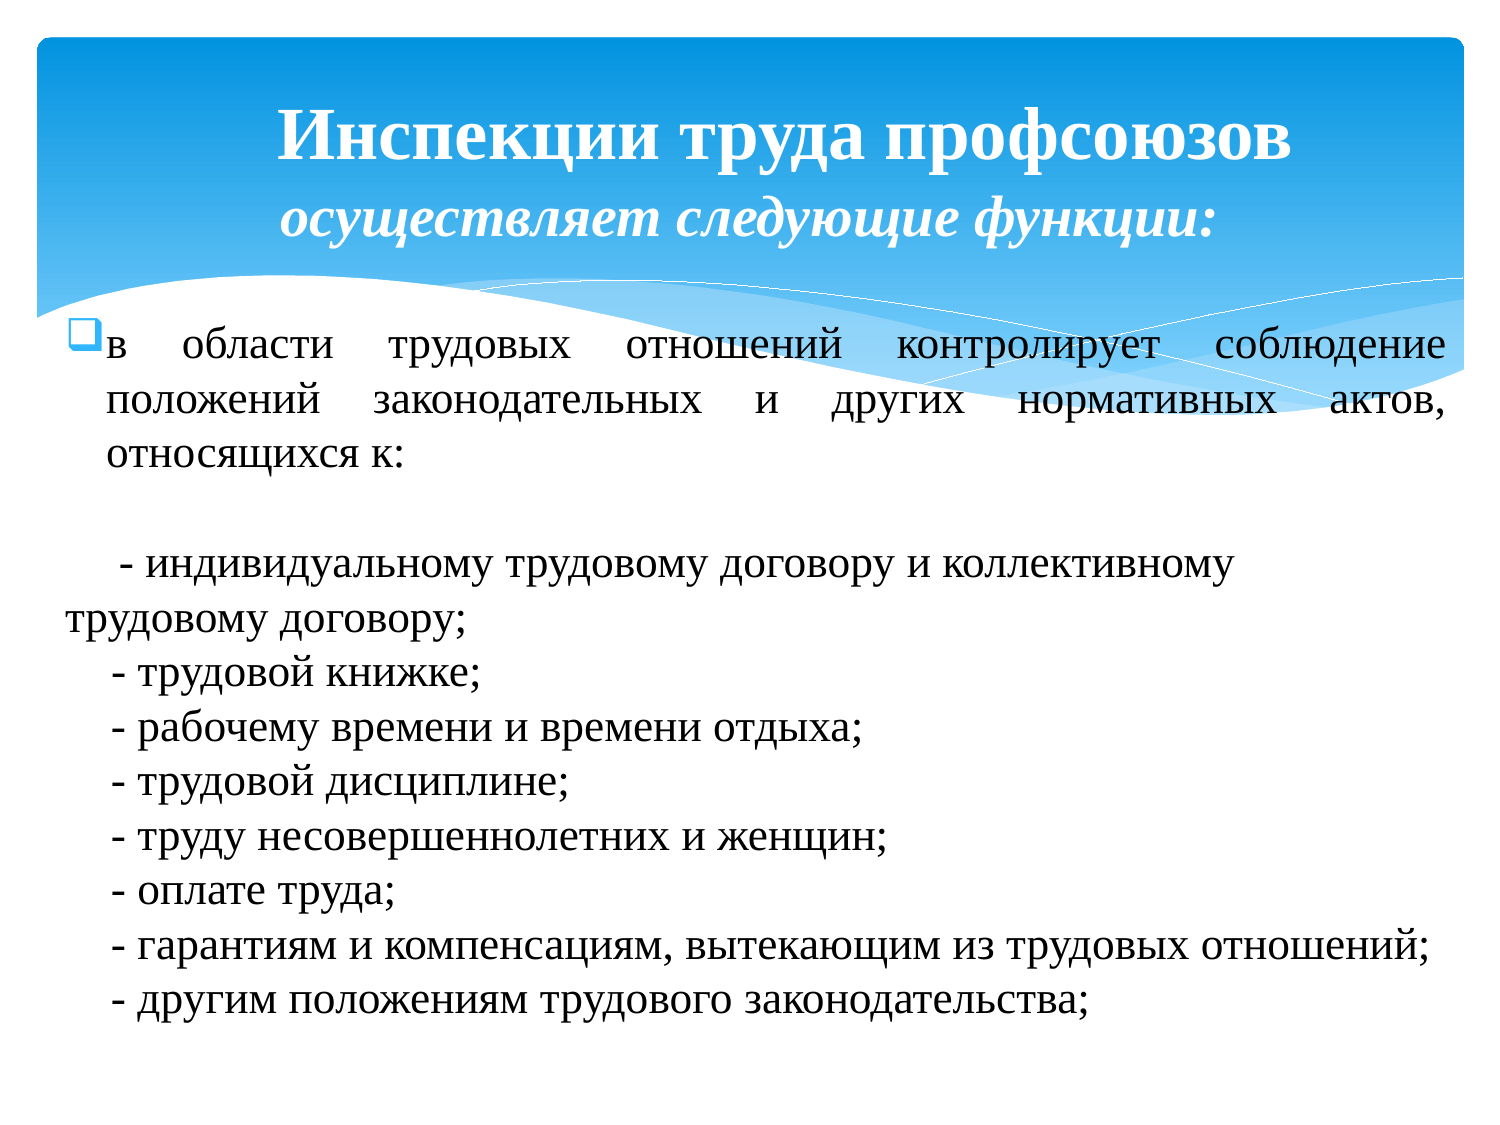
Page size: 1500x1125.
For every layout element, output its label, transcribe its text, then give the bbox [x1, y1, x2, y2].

title Инспекции труда профсоюзов осуществляет следующие функции: [75, 55, 1425, 261]
list в области трудовых отношений контролирует соблюдение положений законодательных и других нормативных актов, относящихся к: - индивидуальному трудовому договору и коллективному трудовому договору; - трудовой книжке; - рабочему времени и времени отдыха; - трудовой дисциплине; - труду несовершеннолетних и женщин; - оплате труда; - гарантиям и компенсациям, вытекающим из трудовых отношений; - другим положениям трудового законодательства; [50, 249, 1463, 1088]
